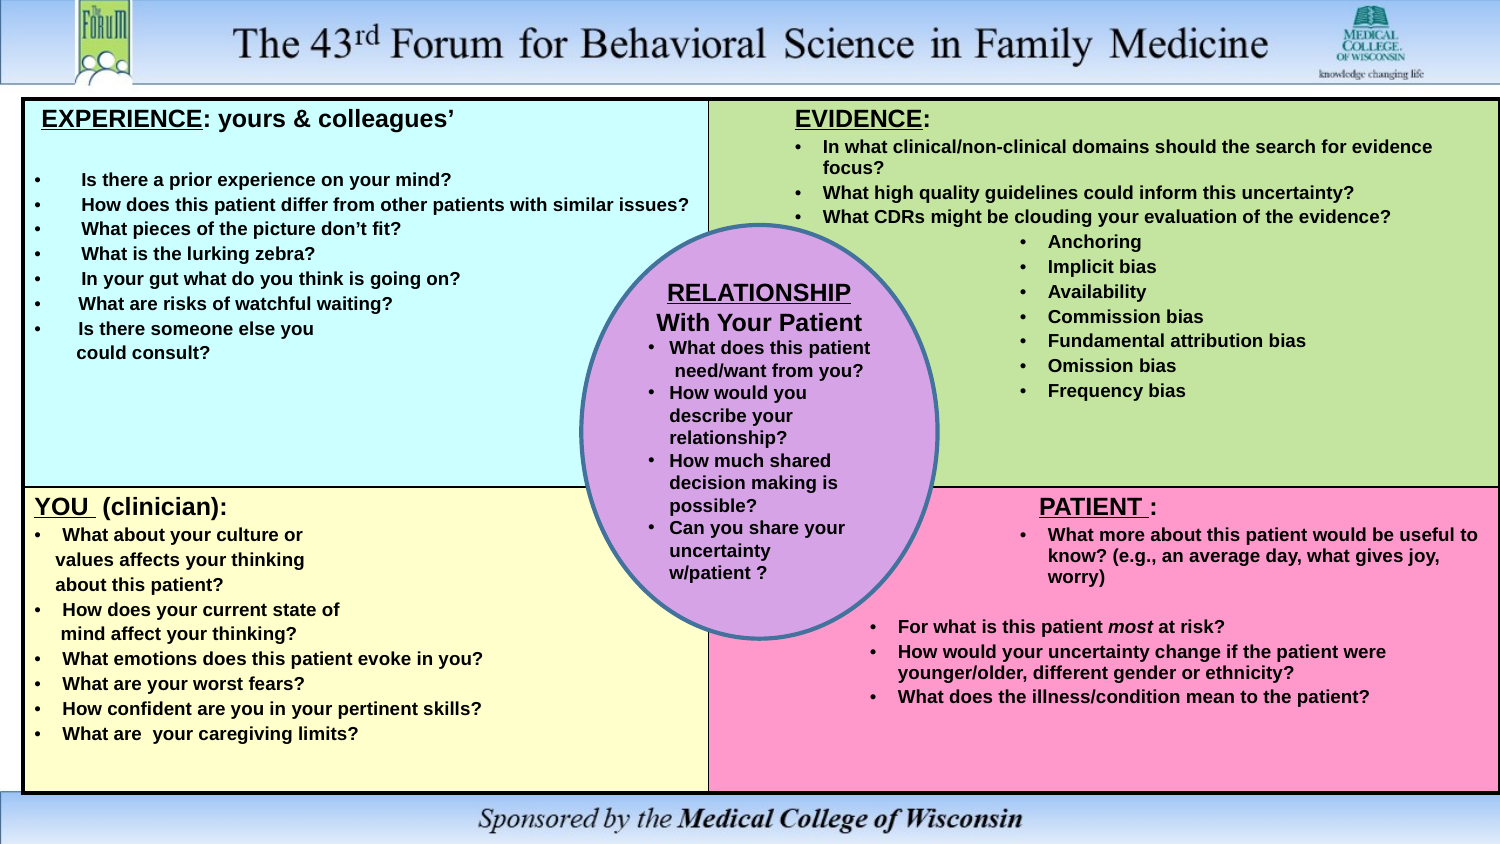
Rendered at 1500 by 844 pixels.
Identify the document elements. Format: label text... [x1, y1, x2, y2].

table_header EXPERIENCE: yours & colleagues’ Is there a prior experience on your mind? How does this patient differ from other patients with similar issues? What pieces of the picture don’t fit? What is the lurking zebra? In your gut what do you think is going on? What are risks of watchful waiting? Is there someone else you could consult? [25, 101, 708, 486]
table_header EVIDENCE: In what clinical/non-clinical domains should the search for evidence focus? What high quality guidelines could inform this uncertainty? What CDRs might be clouding your evaluation of the evidence? Anchoring Implicit bias Availability Commission bias Fundamental attribution bias Omission bias Frequency bias [709, 101, 1498, 486]
text_box RELATIONSHIP With Your Patient What does this patient need/want from you? How would you describe your relationship? How much shared decision making is possible? Can you share your uncertainty w/patient ? [579, 222, 940, 641]
picture [0, 0, 1500, 844]
text_box [525, 140, 1088, 257]
title [300, 46, 1229, 97]
table_cell YOU (clinician): What about your culture or values affects your thinking about this patient? How does your current state of mind affect your thinking? What emotions does this patient evoke in you? What are your worst fears? How confident are you in your pertinent skills? What are your caregiving limits? [25, 488, 708, 791]
table_cell PATIENT : What more about this patient would be useful to know? (e.g., an average day, what gives joy, worry) For what is this patient most at risk? How would your uncertainty change if the patient were younger/older, different gender or ethnicity? What does the illness/condition mean to the patient? [709, 488, 1498, 791]
